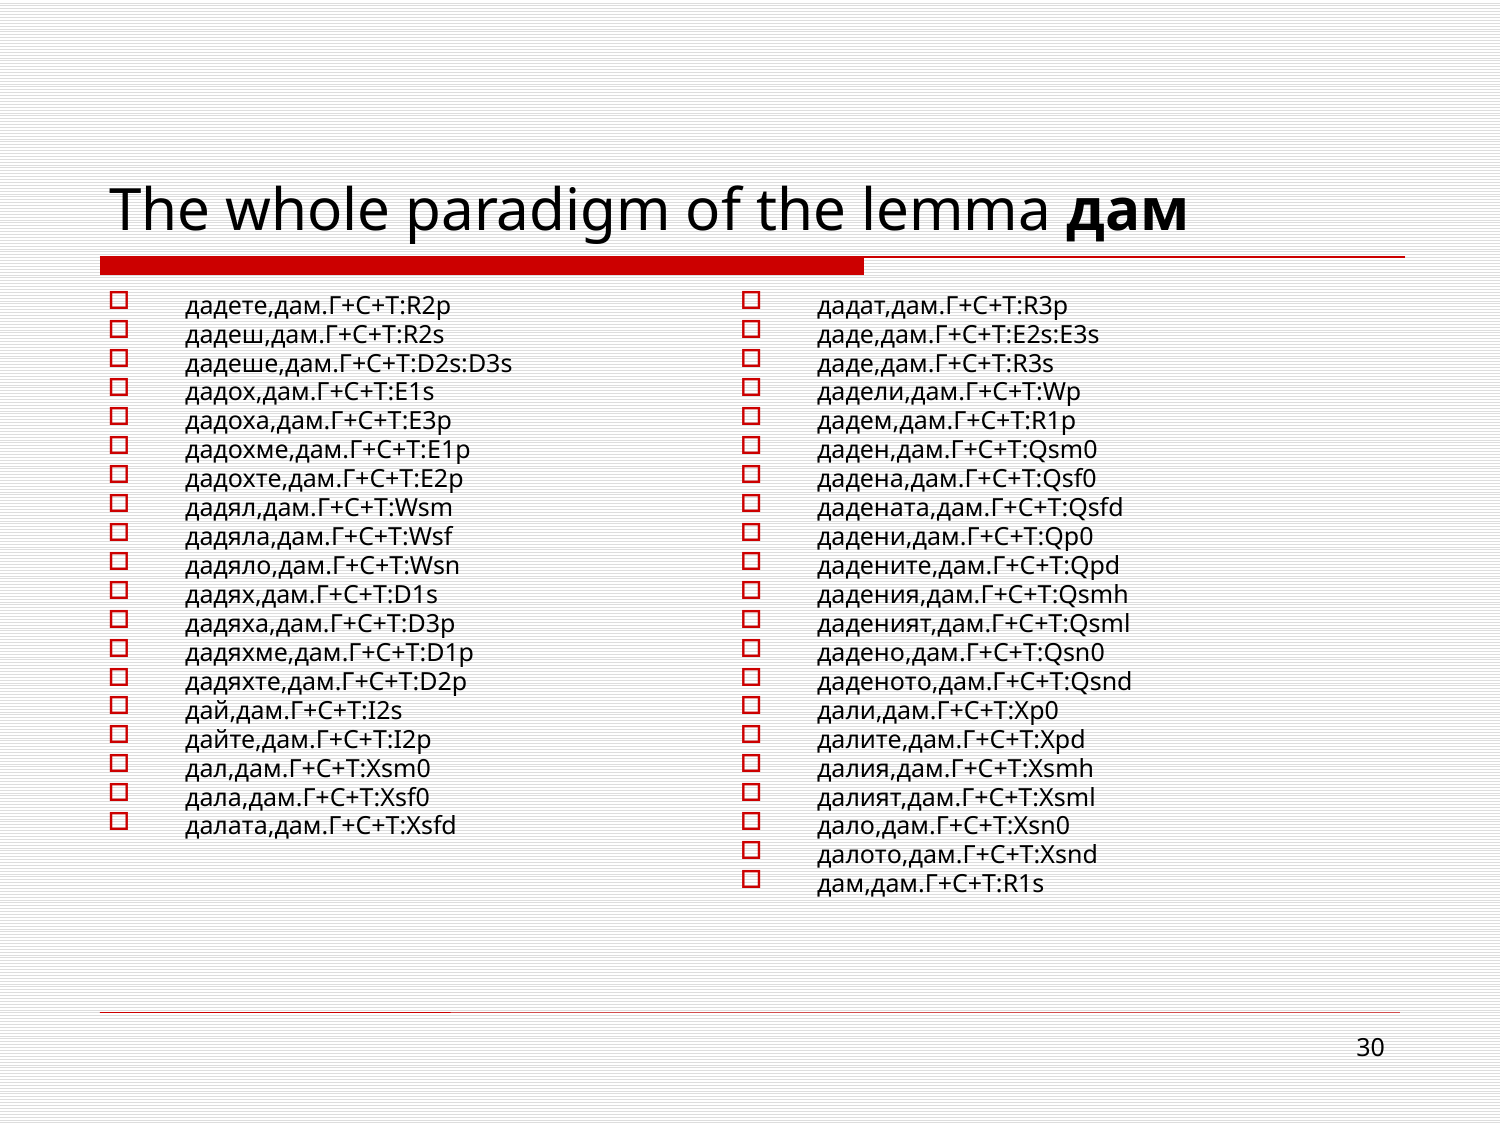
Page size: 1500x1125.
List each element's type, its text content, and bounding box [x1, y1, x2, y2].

title The whole paradigm of the lemma дам [93, 49, 1407, 250]
list дадете,дам.Г+С+Т:R2p дадеш,дам.Г+С+Т:R2s дадеше,дам.Г+С+Т:D2s:D3s дадох,дам.Г+С+Т:E1s дадоха,дам.Г+С+Т:E3p дадохме,дам.Г+С+Т:E1p дадохте,дам.Г+С+Т:E2p дадял,дам.Г+С+Т:Wsm дадяла,дам.Г+С+Т:Wsf дадяло,дам.Г+С+Т:Wsn дадях,дам.Г+С+Т:D1s дадяха,дам.Г+С+Т:D3p дадяхме,дам.Г+С+Т:D1p дадяхте,дам.Г+С+Т:D2p дай,дам.Г+С+Т:I2s дайте,дам.Г+С+Т:I2p дал,дам.Г+С+Т:Xsm0 дала,дам.Г+С+Т:Xsf0 далата,дам.Г+С+Т:Xsfd [92, 287, 738, 976]
list дадат,дам.Г+С+Т:R3p даде,дам.Г+С+Т:E2s:E3s даде,дам.Г+С+Т:R3s дадели,дам.Г+С+Т:Wp дадем,дам.Г+С+Т:R1p даден,дам.Г+С+Т:Qsm0 дадена,дам.Г+С+Т:Qsf0 дадената,дам.Г+С+Т:Qsfd дадени,дам.Г+С+Т:Qp0 дадените,дам.Г+С+Т:Qpd дадения,дам.Г+С+Т:Qsmh даденият,дам.Г+С+Т:Qsml дадено,дам.Г+С+Т:Qsn0 даденото,дам.Г+С+Т:Qsnd дали,дам.Г+С+Т:Xp0 далите,дам.Г+С+Т:Xpd далия,дам.Г+С+Т:Xsmh далият,дам.Г+С+Т:Xsml дало,дам.Г+С+Т:Xsn0 далото,дам.Г+С+Т:Xsnd дам,дам.Г+С+Т:R1s [724, 287, 1406, 963]
slide_number 30 [1074, 1024, 1400, 1103]
